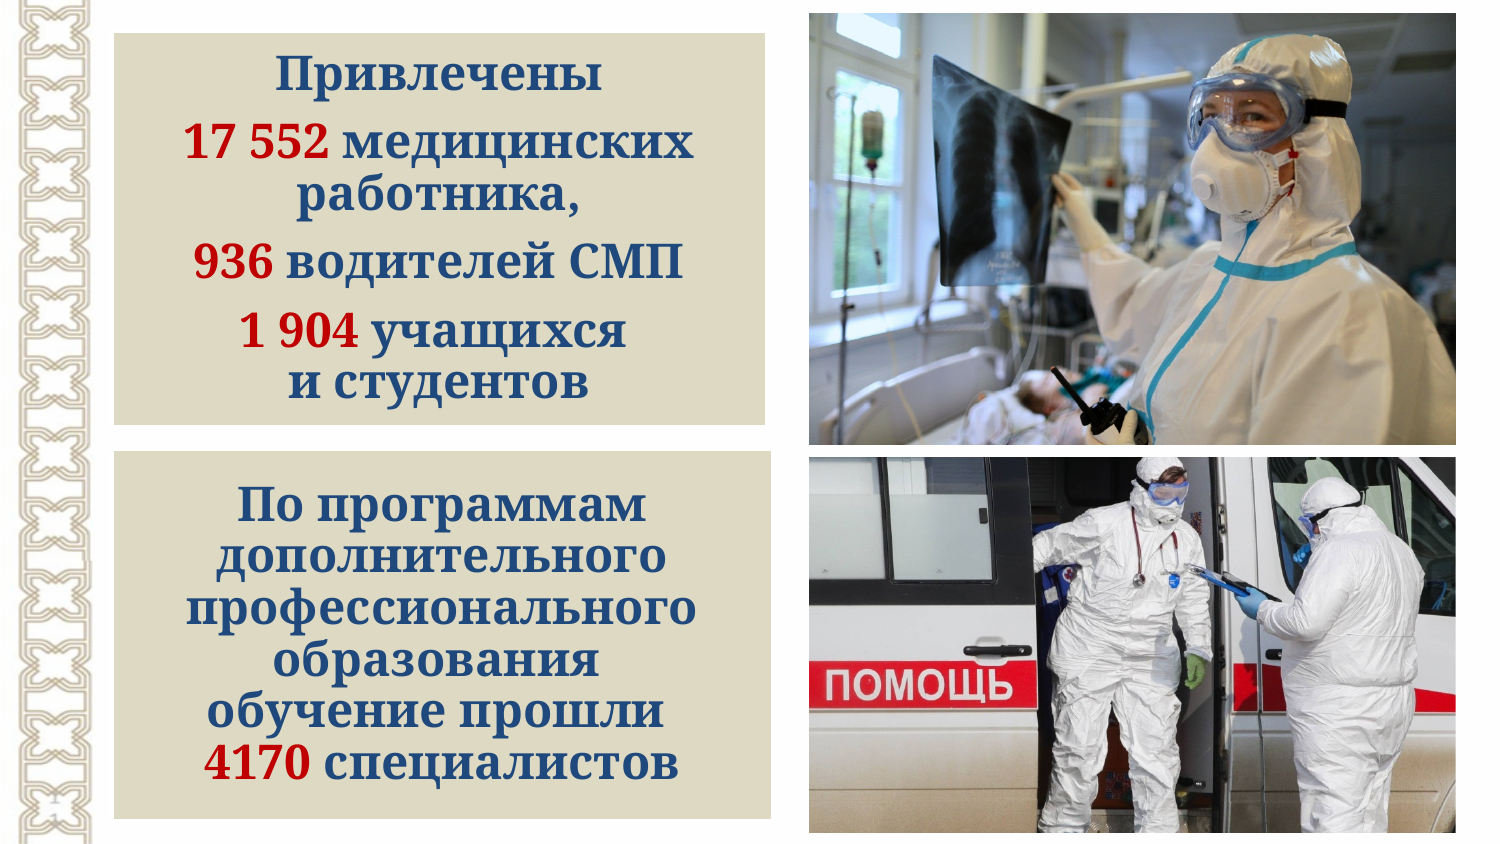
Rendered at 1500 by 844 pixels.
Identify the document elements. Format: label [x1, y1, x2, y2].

text_box [0, 13, 999, 844]
picture [0, 0, 1500, 844]
